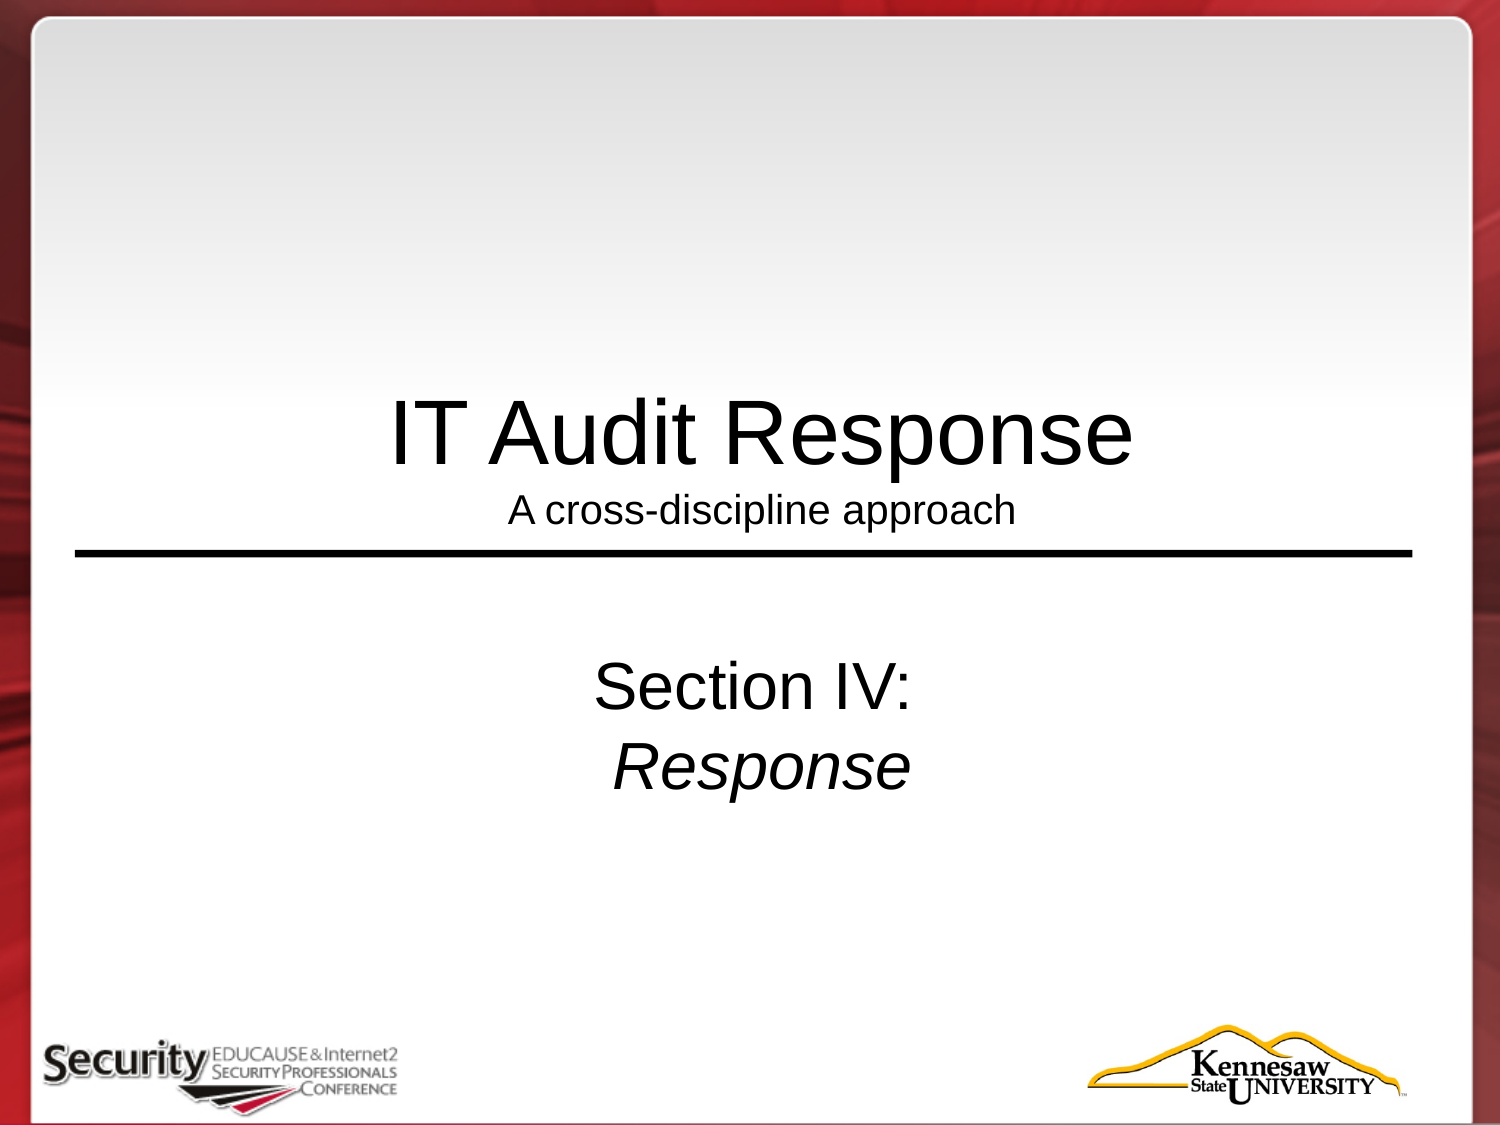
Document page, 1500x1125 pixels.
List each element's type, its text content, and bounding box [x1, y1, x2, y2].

text_box [73, 548, 1414, 560]
title IT Audit Response A cross-discipline approach Section IV: Response [87, 312, 1438, 863]
picture [0, 0, 1500, 1125]
